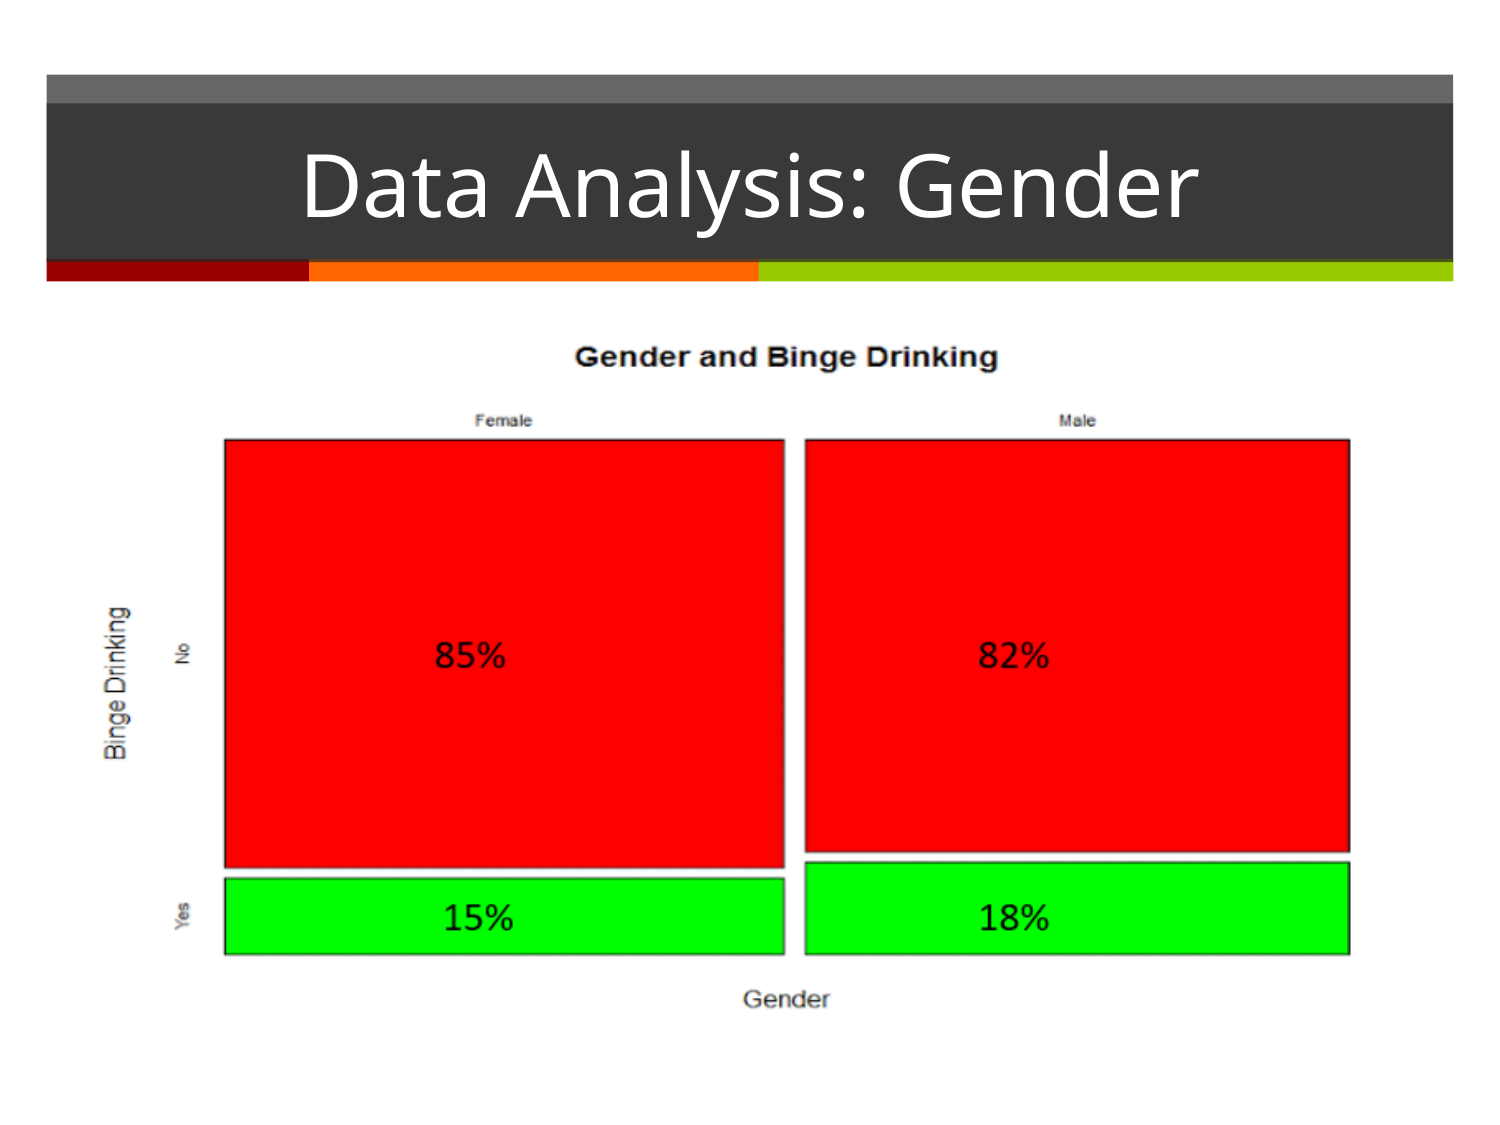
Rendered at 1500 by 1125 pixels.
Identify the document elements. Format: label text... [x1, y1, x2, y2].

title Data Analysis: Gender [46, 103, 1454, 263]
picture [30, 299, 1481, 1100]
